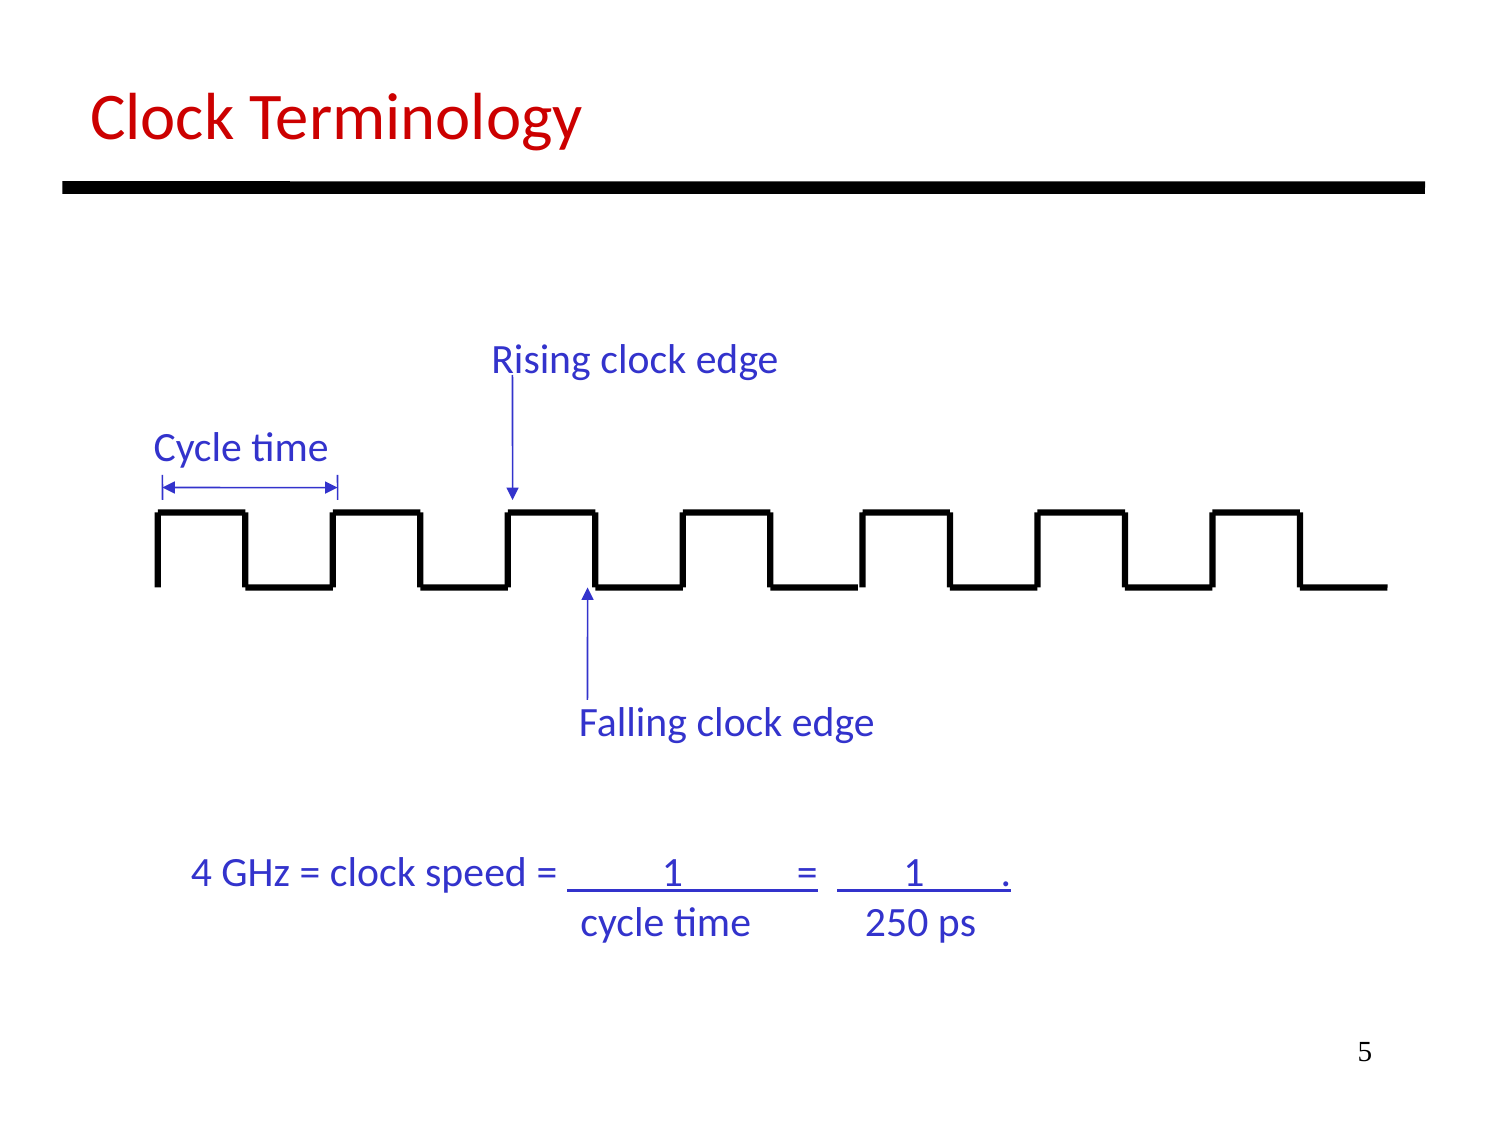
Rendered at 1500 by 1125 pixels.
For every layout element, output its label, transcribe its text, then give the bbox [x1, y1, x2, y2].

text_box Rising clock edge [476, 324, 794, 390]
text_box Cycle time [138, 412, 344, 478]
text_box Falling clock edge [564, 687, 890, 753]
text_box 4 GHz = clock speed = 1 = 1 . cycle time 250 ps [176, 837, 1027, 953]
text_box [162, 481, 338, 494]
slide_number 5 [1074, 1025, 1388, 1100]
text_box Clock Terminology [75, 65, 599, 160]
text_box [581, 587, 594, 700]
text_box [506, 390, 519, 500]
